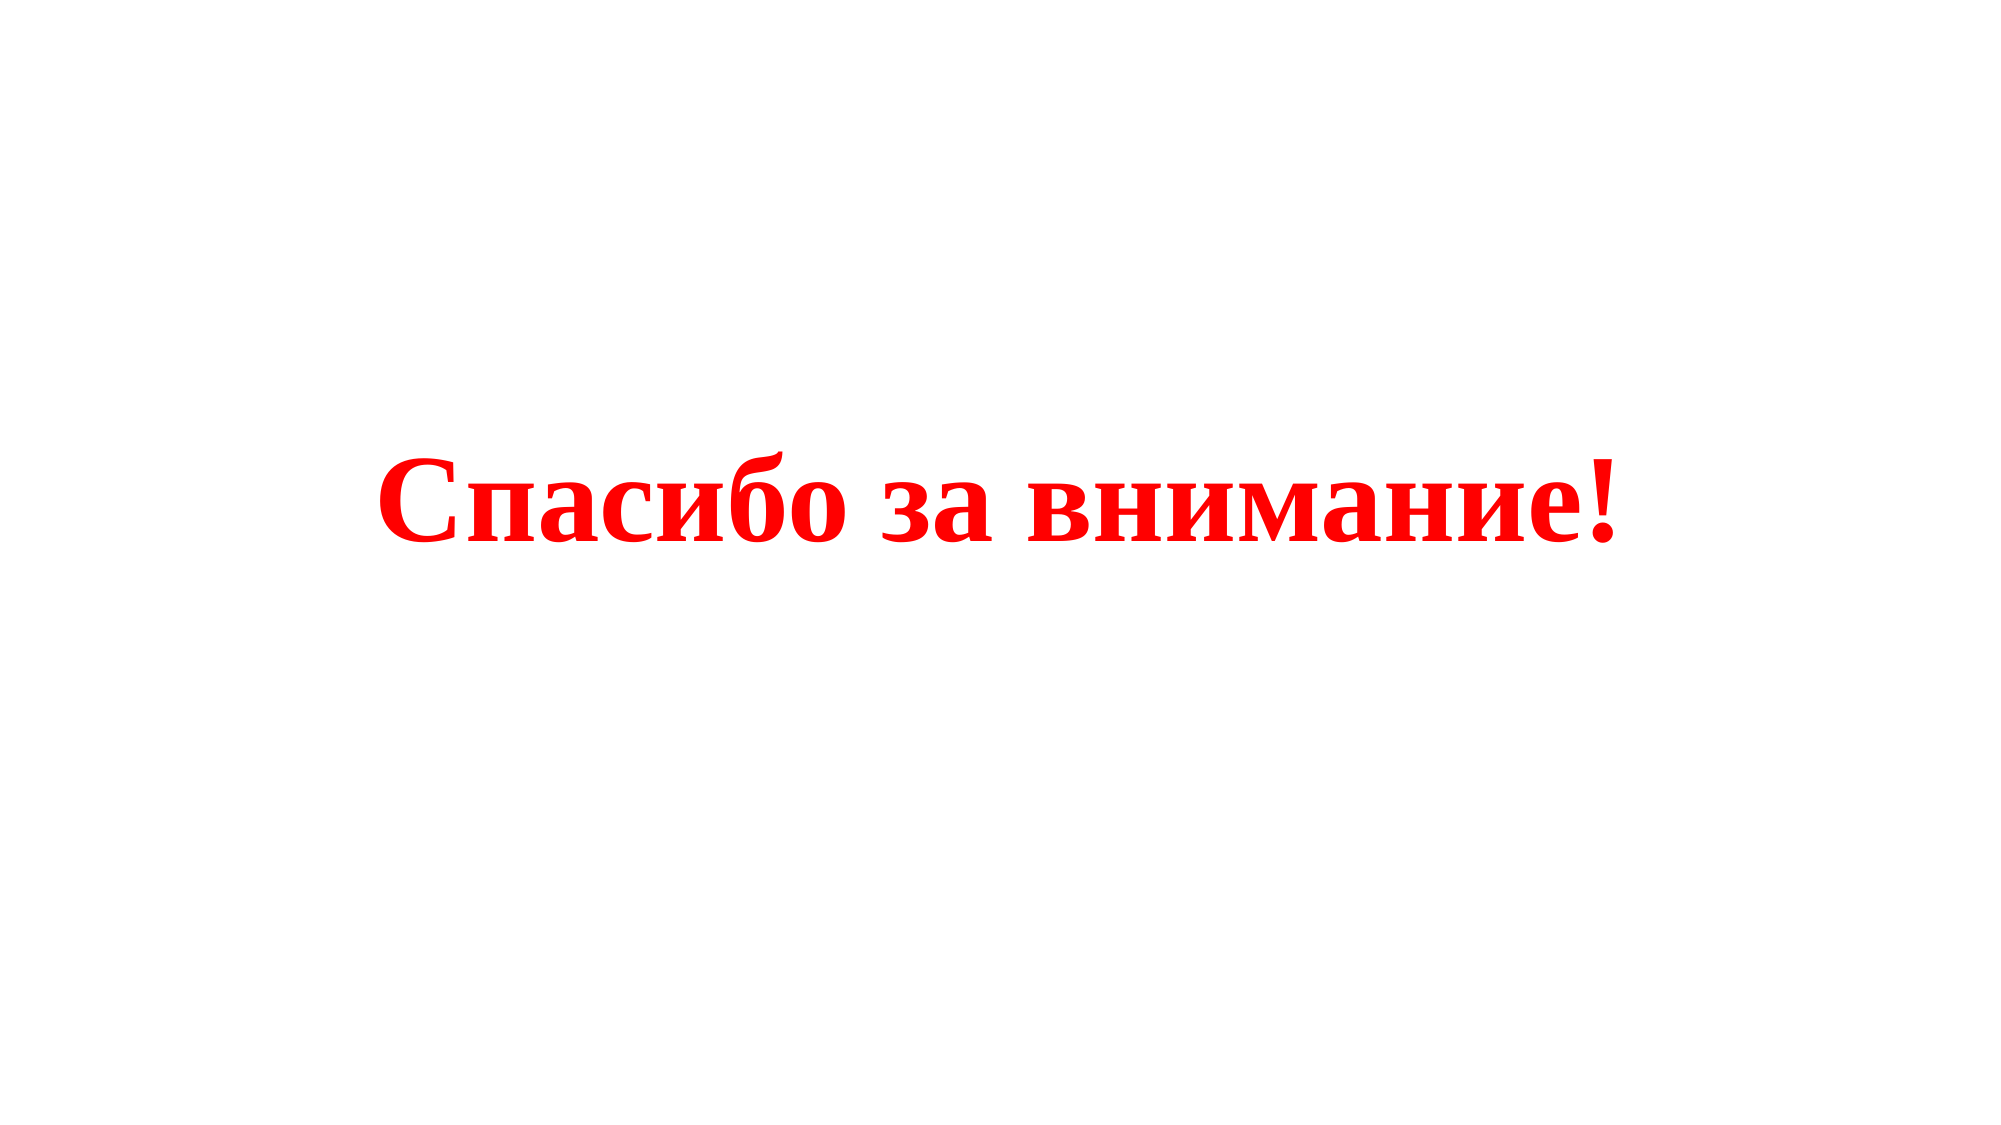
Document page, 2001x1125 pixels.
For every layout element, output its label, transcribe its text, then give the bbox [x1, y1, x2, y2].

title Спасибо за внимание! [249, 184, 1750, 576]
